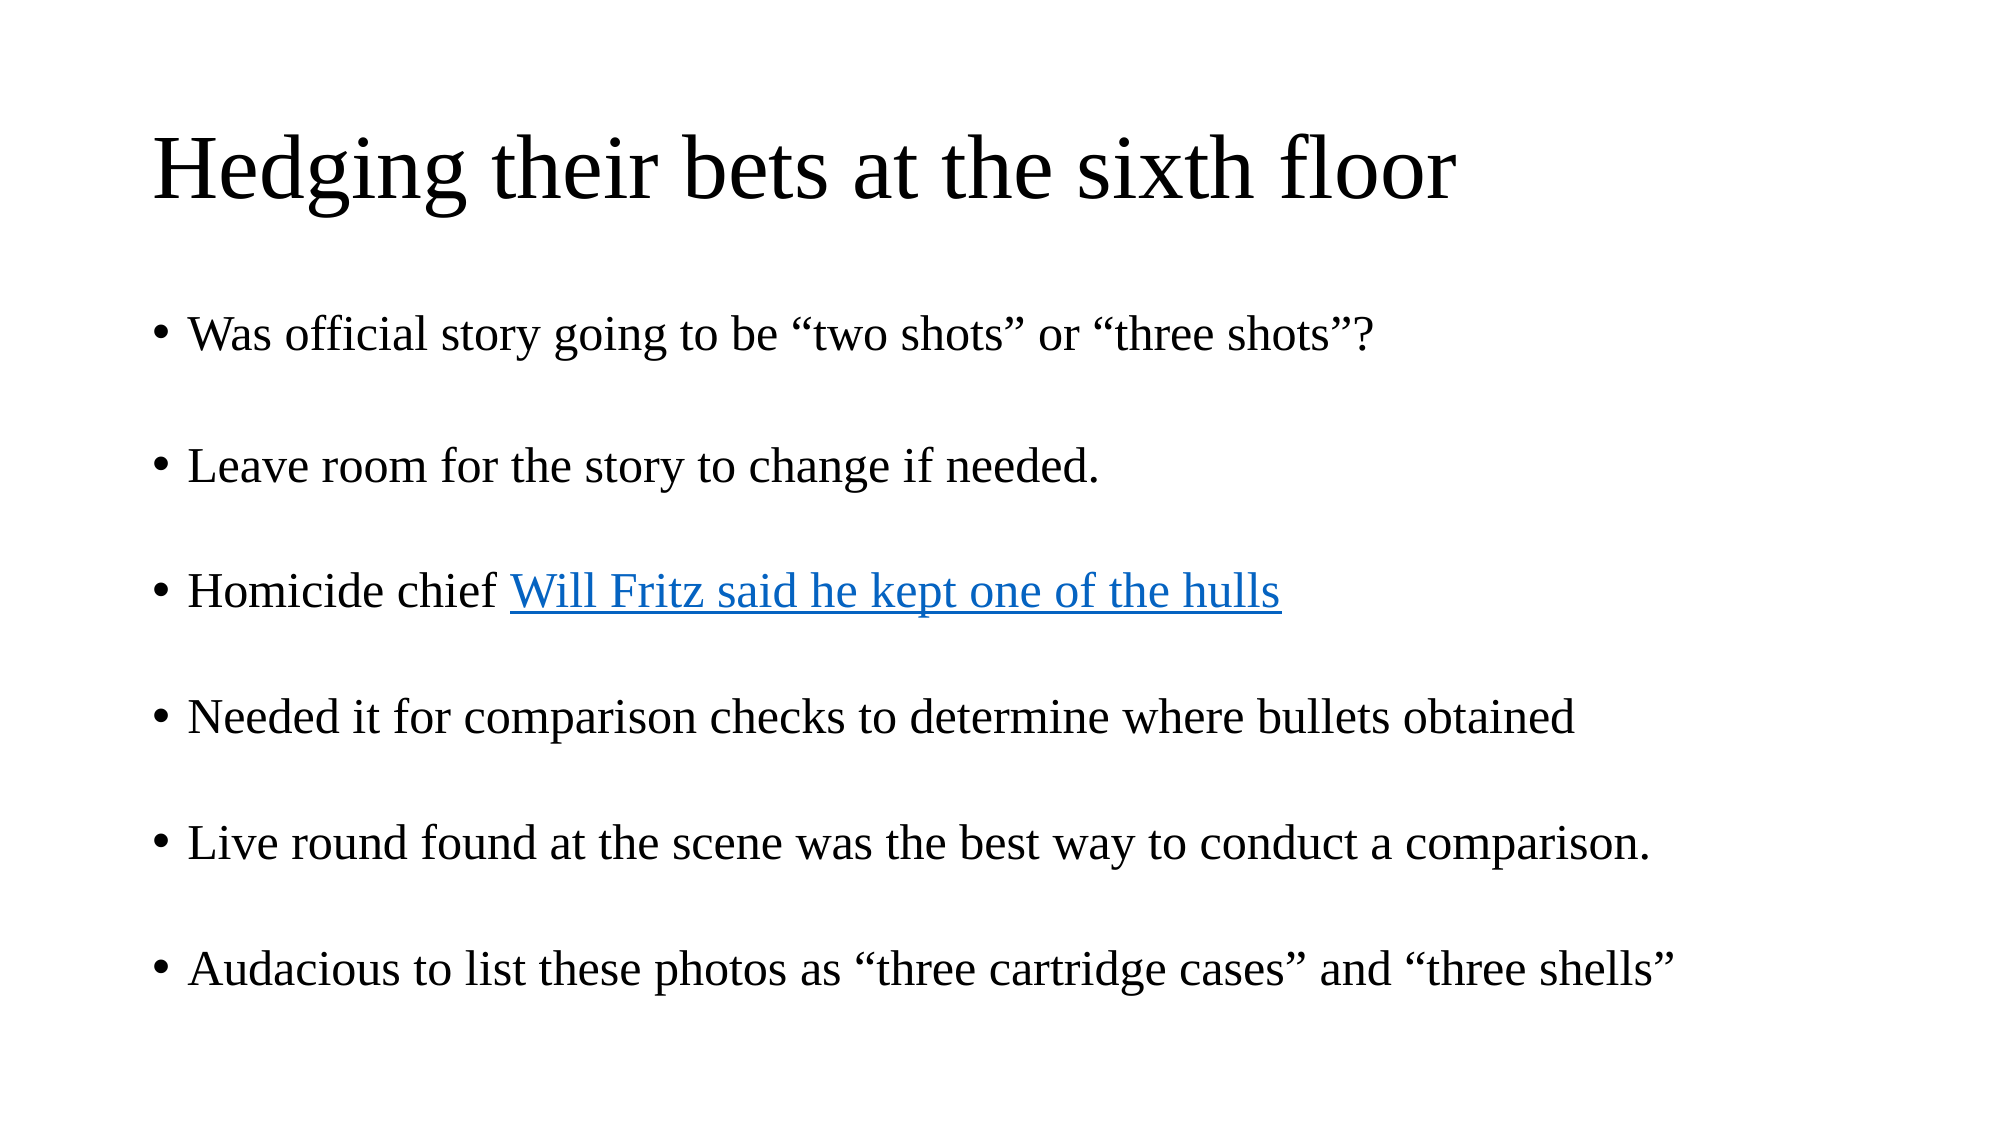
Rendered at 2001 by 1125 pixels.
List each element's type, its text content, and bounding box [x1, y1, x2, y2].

title Hedging their bets at the sixth floor [137, 59, 1863, 278]
list Was official story going to be “two shots” or “three shots”? Leave room for the story to change if needed. Homicide chief Will Fritz said he kept one of the hulls Needed it for comparison checks to determine where bullets obtained Live round found at the scene was the best way to conduct a comparison. Audacious to list these photos as “three cartridge cases” and “three shells” [137, 299, 1863, 1014]
